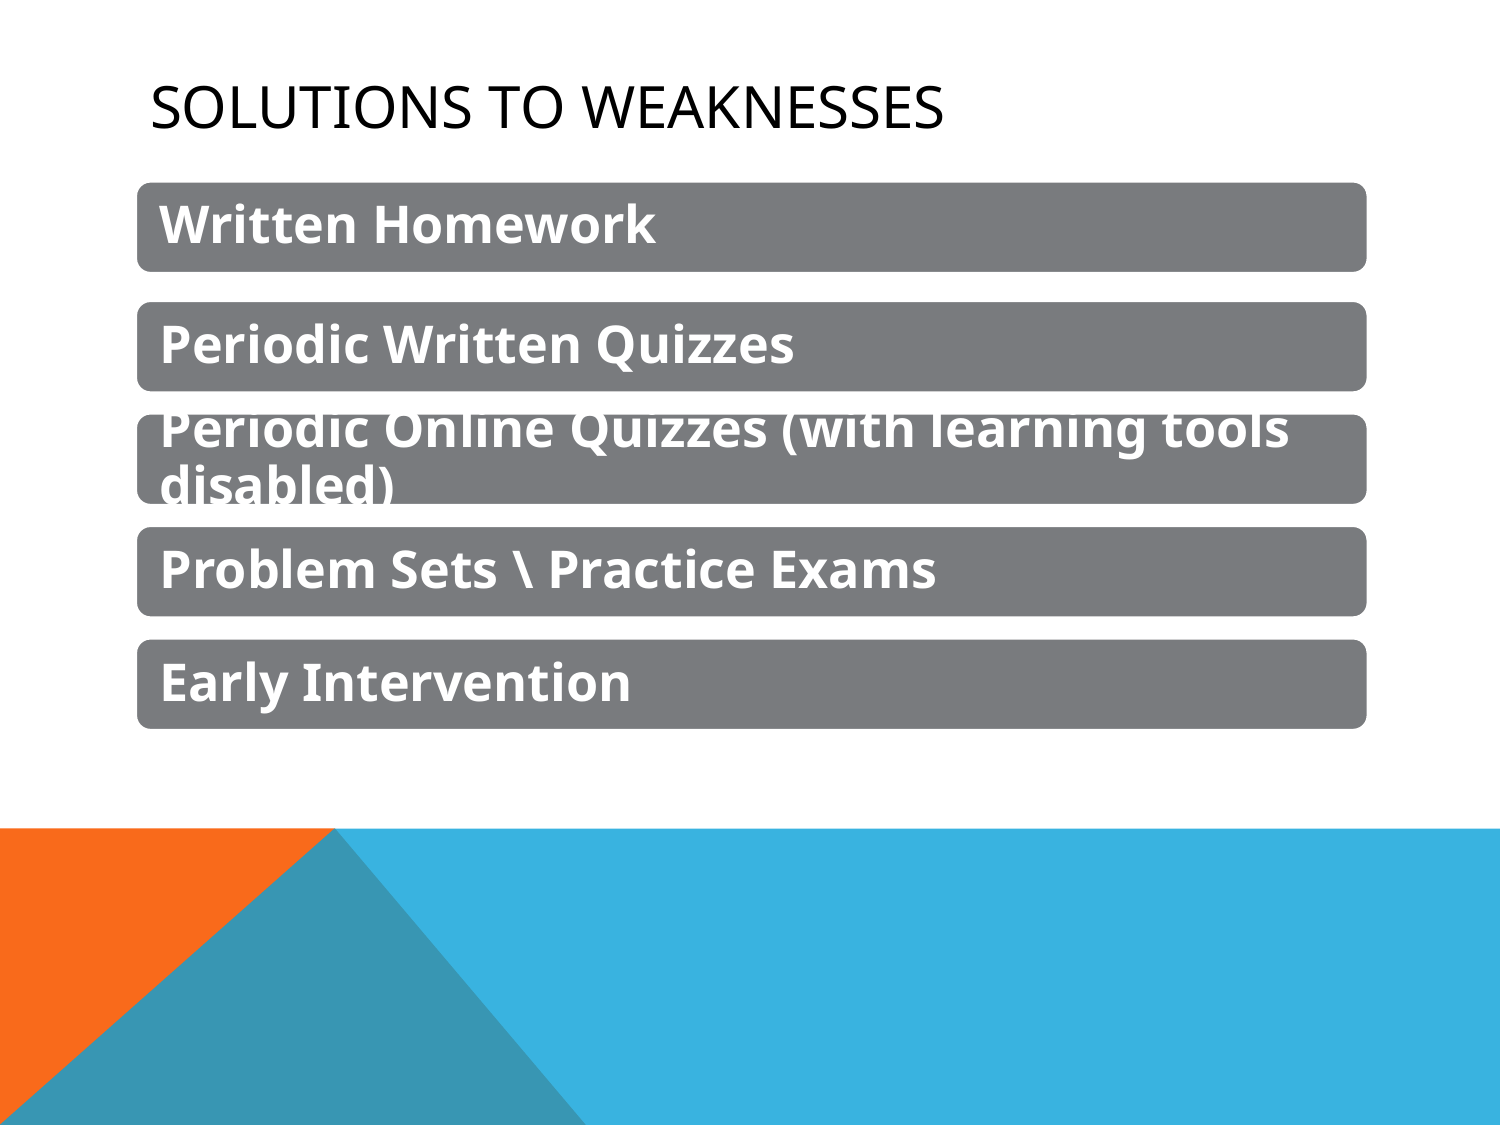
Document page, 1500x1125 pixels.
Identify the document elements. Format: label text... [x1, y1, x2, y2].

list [134, 180, 1369, 768]
title Solutions to Weaknesses [135, 60, 1369, 150]
